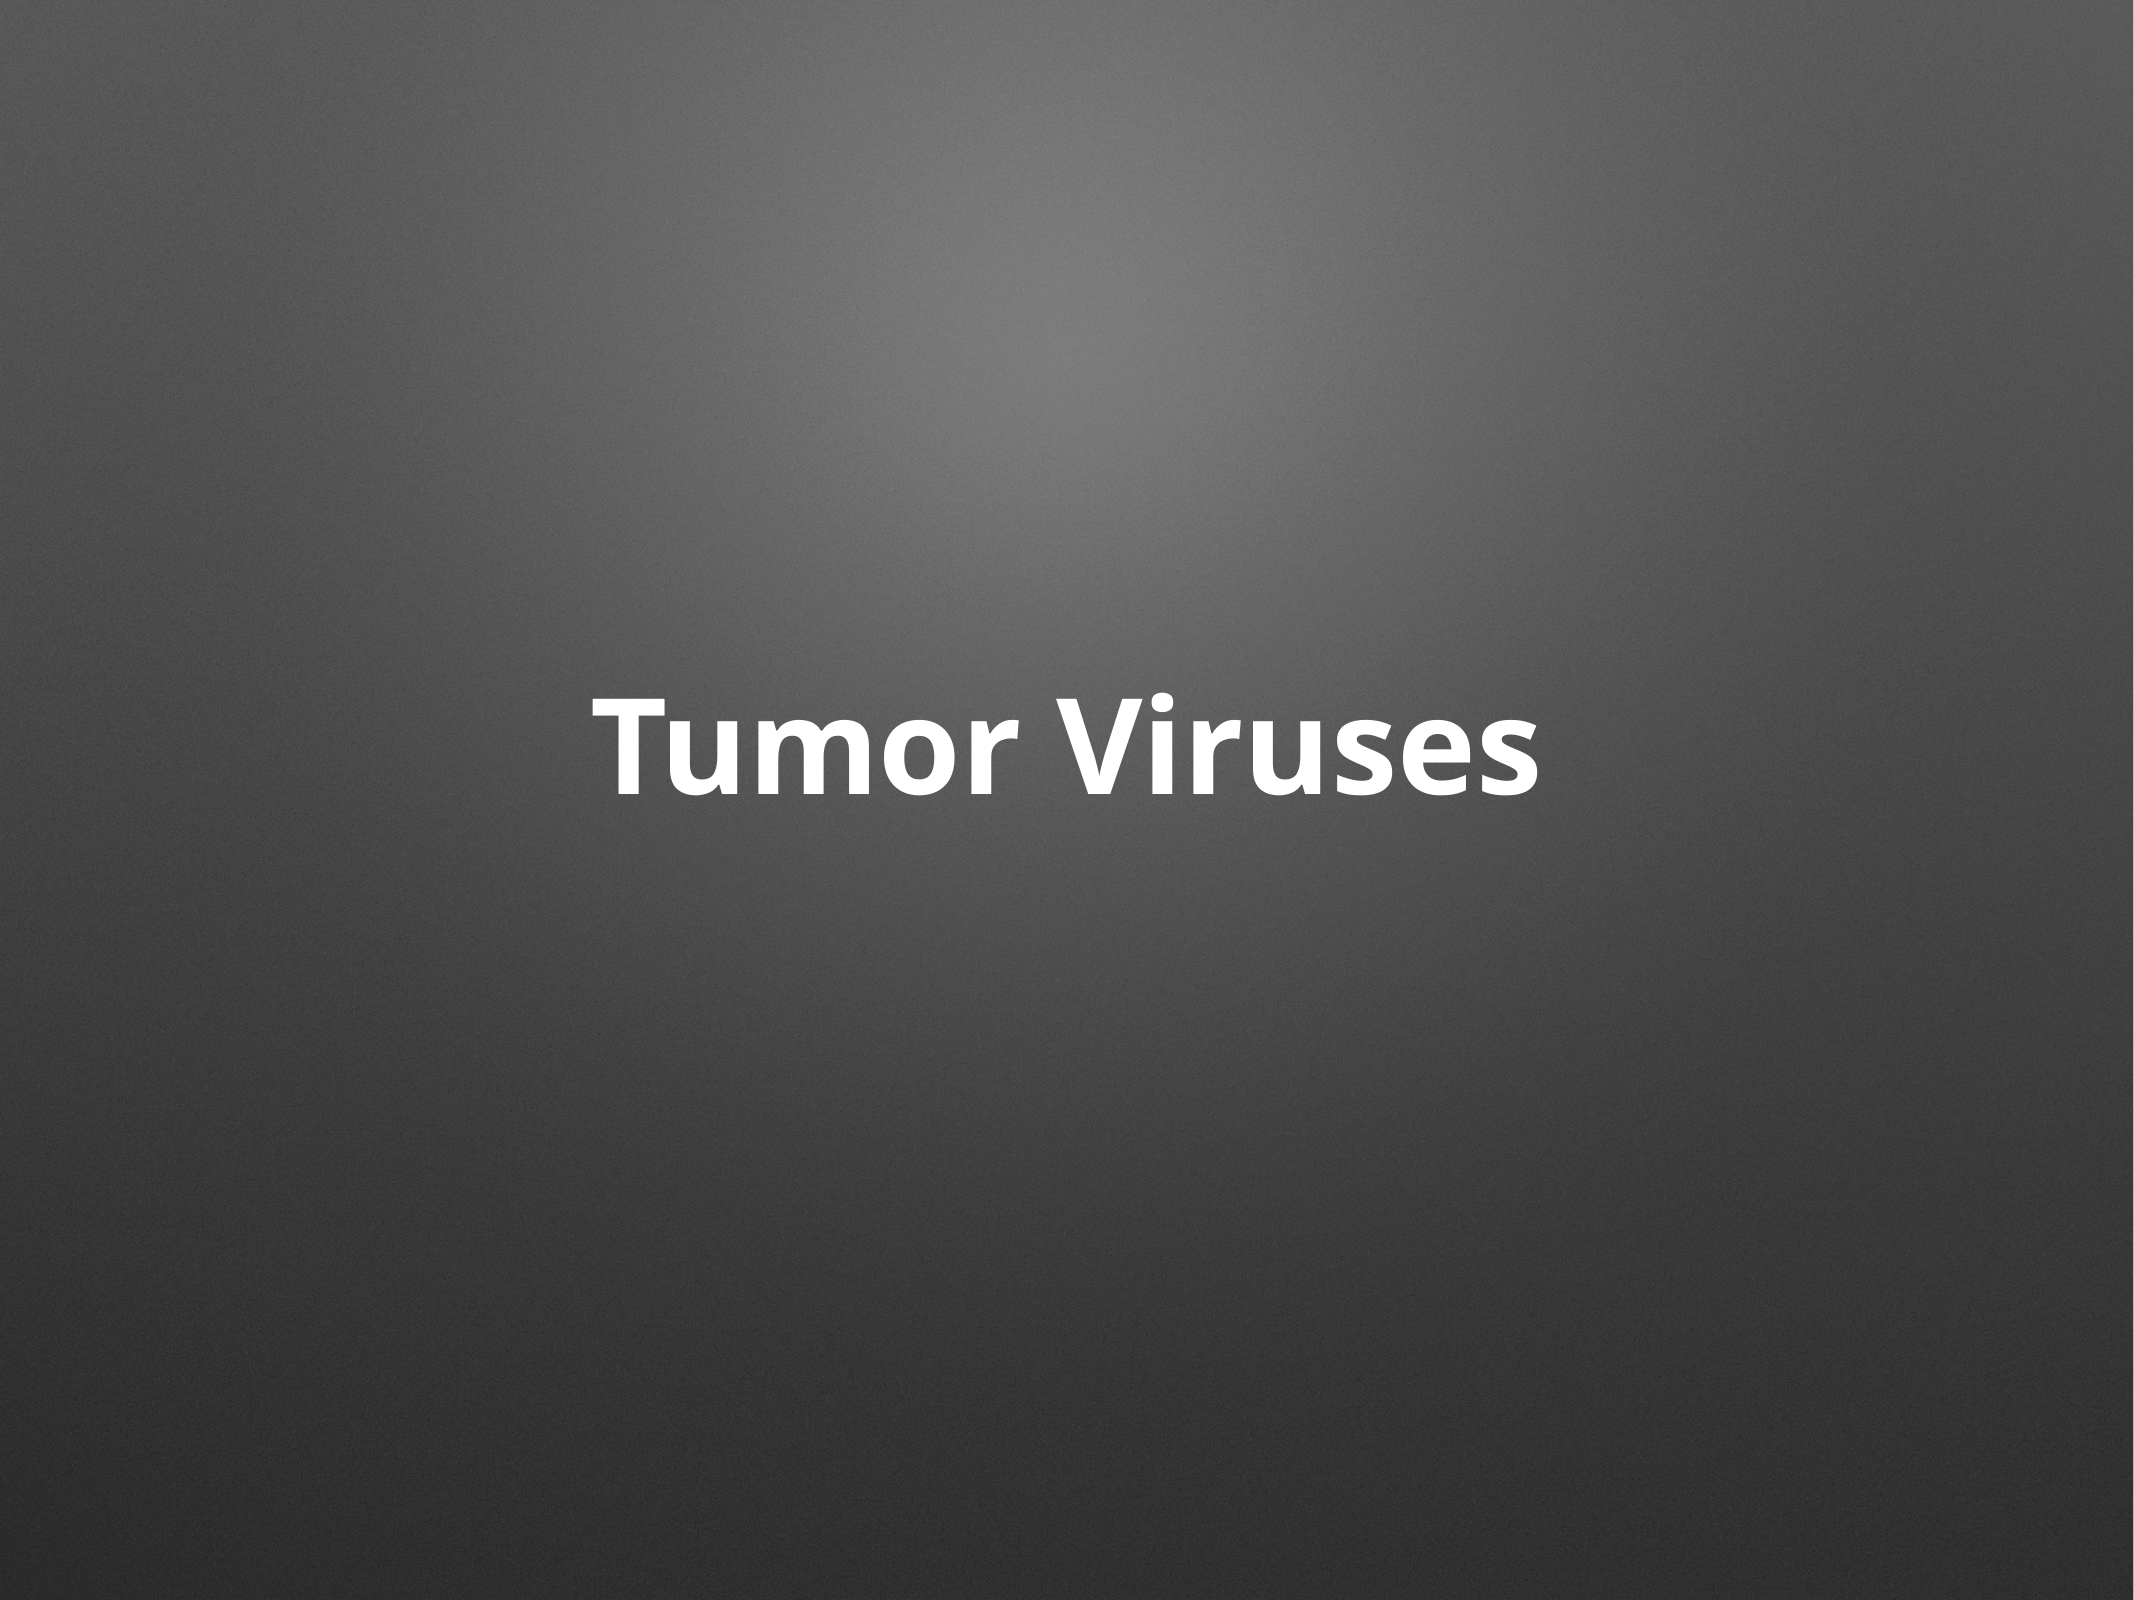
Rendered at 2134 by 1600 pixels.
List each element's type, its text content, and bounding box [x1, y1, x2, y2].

picture [0, 0, 2134, 1600]
title Tumor Viruses [124, 403, 2009, 822]
